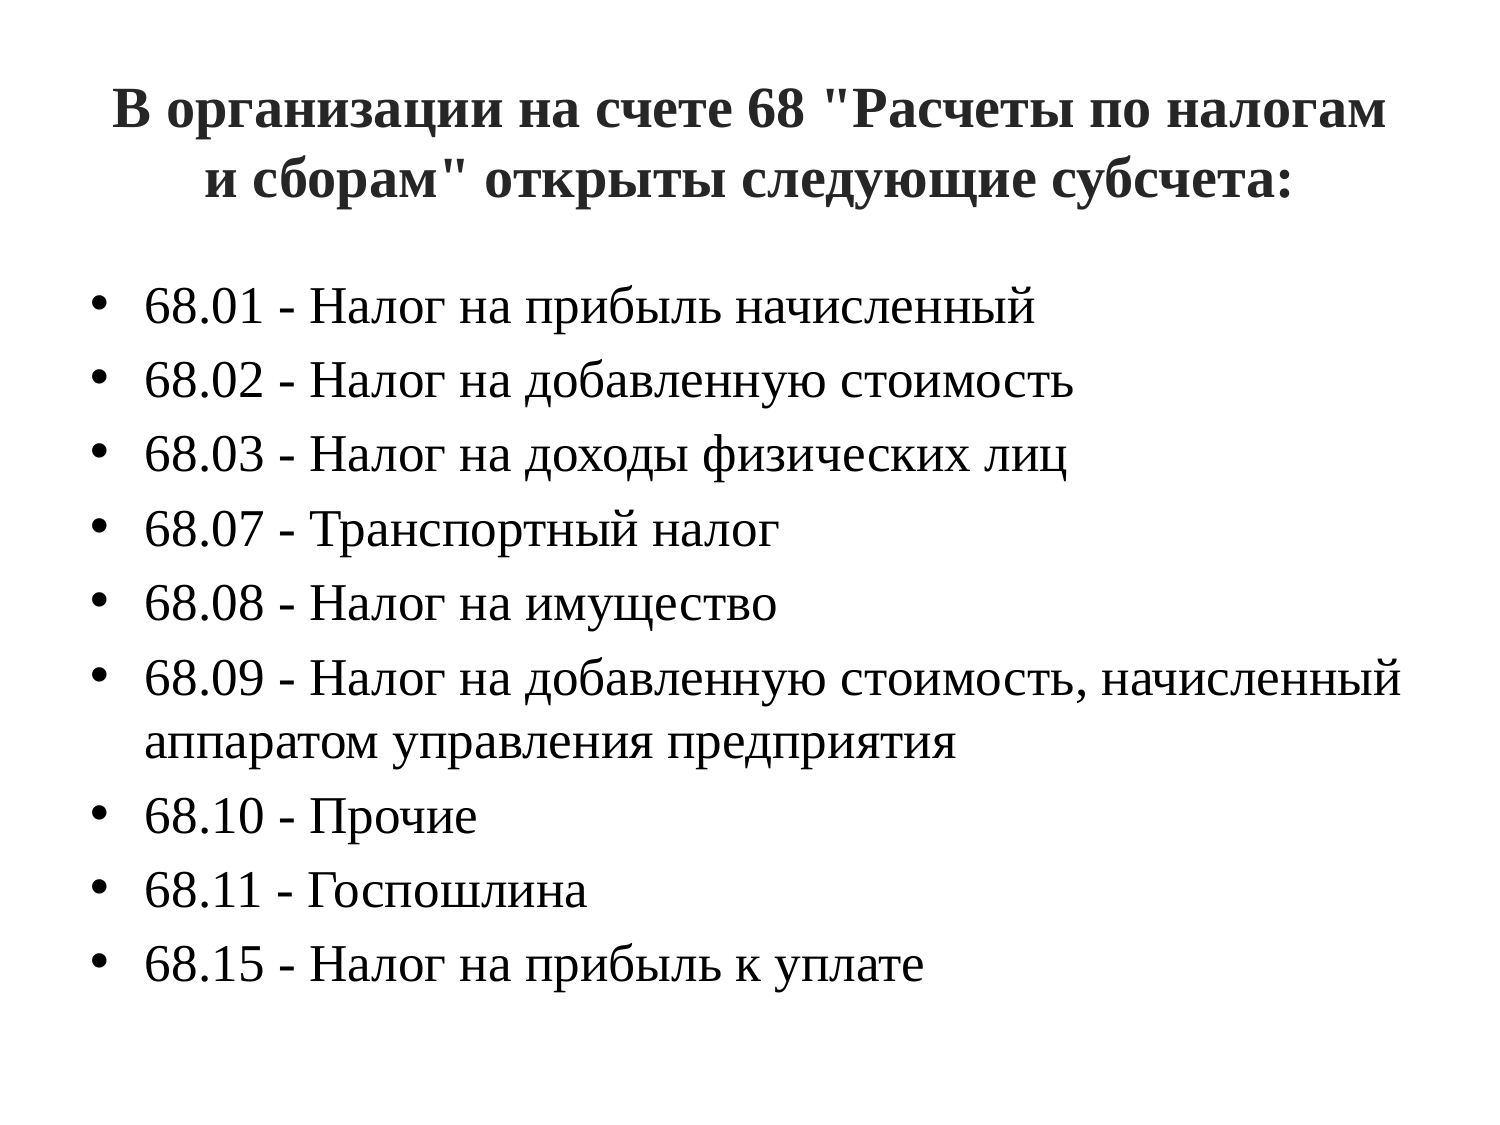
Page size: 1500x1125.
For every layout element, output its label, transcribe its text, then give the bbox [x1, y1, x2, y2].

list 68.01 - Налог на прибыль начисленный 68.02 - Налог на добавленную стоимость 68.03 - Налог на доходы физических лиц 68.07 - Транспортный налог 68.08 - Налог на имущество 68.09 - Налог на добавленную стоимость, начисленный аппаратом управления предприятия 68.10 - Прочие 68.11 - Госпошлина 68.15 - Налог на прибыль к уплате [75, 262, 1425, 1005]
title В организации на счете 68 "Расчеты по налогам и сборам" открыты следующие субсчета: [75, 45, 1425, 233]
